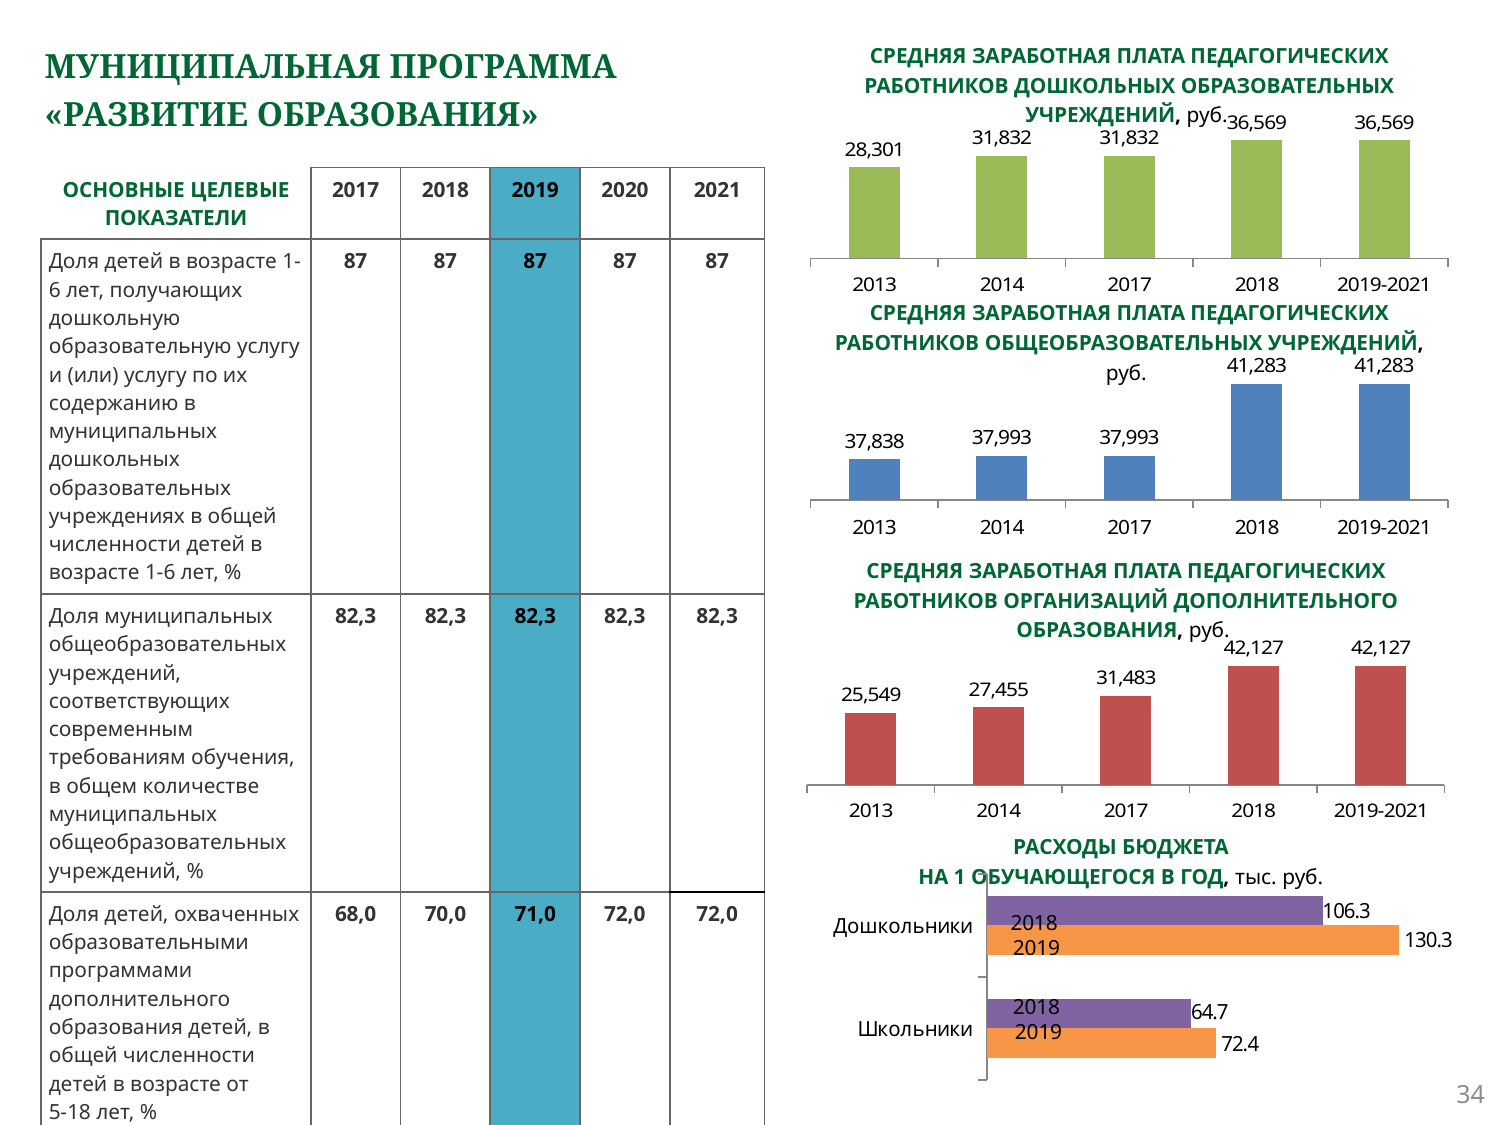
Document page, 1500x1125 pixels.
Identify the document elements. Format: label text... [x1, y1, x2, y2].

text_box СРЕДНЯЯ ЗАРАБОТНАЯ ПЛАТА ПЕДАГОГИЧЕСКИХ РАБОТНИКОВ ДОШКОЛЬНЫХ ОБРАЗОВАТЕЛЬНЫХ УЧРЕЖДЕНИЙ, руб. [795, 48, 1463, 109]
table_header 2021 [671, 168, 764, 238]
table_cell Доля детей, охваченных образовательными программами дополнительного образования детей, в общей численности детей в возрасте от 5-18 лет, % [42, 893, 310, 1125]
slide_number 34 [1149, 1065, 1500, 1125]
table_header ОСНОВНЫЕ ЦЕЛЕВЫЕ ПОКАЗАТЕЛИ [41, 168, 310, 238]
table_cell 72,0 [671, 893, 764, 1125]
text_box СРЕДНЯЯ ЗАРАБОТНАЯ ПЛАТА ПЕДАГОГИЧЕСКИХ РАБОТНИКОВ ОРГАНИЗАЦИЙ ДОПОЛНИТЕЛЬНОГО ОБРАЗОВАНИЯ, руб. [792, 563, 1460, 631]
table_cell 87 [671, 240, 764, 593]
table_cell 82,3 [401, 595, 489, 891]
table_cell 68,0 [312, 893, 400, 1125]
table_header 2020 [581, 168, 669, 238]
table_cell 87 [581, 240, 669, 593]
chart [796, 108, 1462, 302]
table_cell 82,3 [491, 595, 579, 891]
table_cell 82,3 [581, 595, 669, 891]
table_cell 82,3 [312, 595, 400, 891]
table_cell 87 [491, 240, 579, 593]
table_cell 70,0 [401, 893, 489, 1125]
chart [796, 351, 1462, 544]
text_box СРЕДНЯЯ ЗАРАБОТНАЯ ПЛАТА ПЕДАГОГИЧЕСКИХ РАБОТНИКОВ ОБЩЕОБРАЗОВАТЕЛЬНЫХ УЧРЕЖДЕНИЙ, руб. [795, 308, 1463, 352]
table_cell 72,0 [581, 893, 669, 1125]
text_box РАСХОДЫ БЮДЖЕТА НА 1 ОБУЧАЮЩЕГОСЯ В ГОД, тыс. руб. [789, 830, 1458, 893]
chart [820, 869, 1456, 1085]
table_cell Доля муниципальных общеобразовательных учреждений, соответствующих современным требованиям обучения, в общем количестве муниципальных общеобразовательных учреждений, % [42, 595, 310, 891]
title МУНИЦИПАЛЬНАЯ ПРОГРАММА «РАЗВИТИЕ ОБРАЗОВАНИЯ» [29, 29, 1471, 148]
table_header 2018 [401, 168, 489, 238]
table_cell Доля детей в возрасте 1-6 лет, получающих дошкольную образовательную услугу и (или) услугу по их содержанию в муниципальных дошкольных образовательных учреждениях в общей численности детей в возрасте 1-6 лет, % [42, 240, 310, 593]
table_header 2019 [491, 168, 579, 238]
chart [793, 634, 1459, 828]
table_cell 87 [401, 240, 489, 593]
table_cell 71,0 [491, 893, 579, 1125]
table_cell 82,3 [671, 595, 764, 891]
table_header 2017 [312, 168, 400, 238]
table_cell 87 [312, 240, 400, 593]
